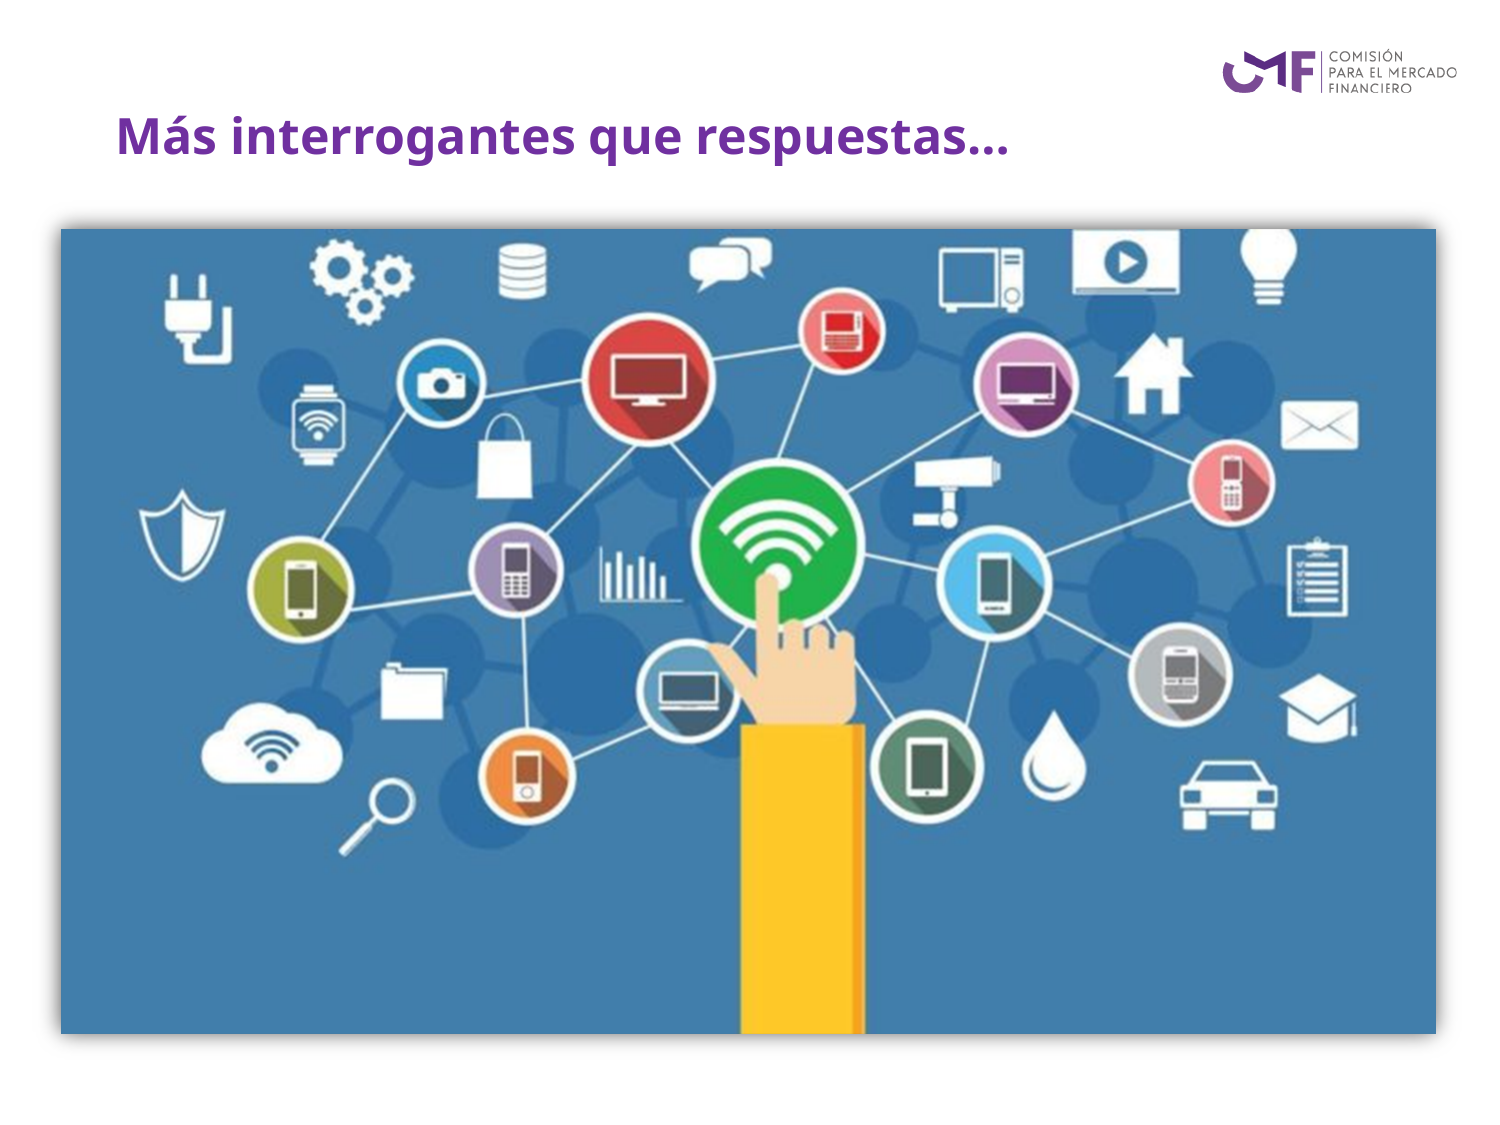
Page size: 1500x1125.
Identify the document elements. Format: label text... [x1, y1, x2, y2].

picture [29, 197, 1468, 1067]
text_box Más interrogantes que respuestas… [100, 70, 1457, 196]
picture [1222, 48, 1458, 94]
